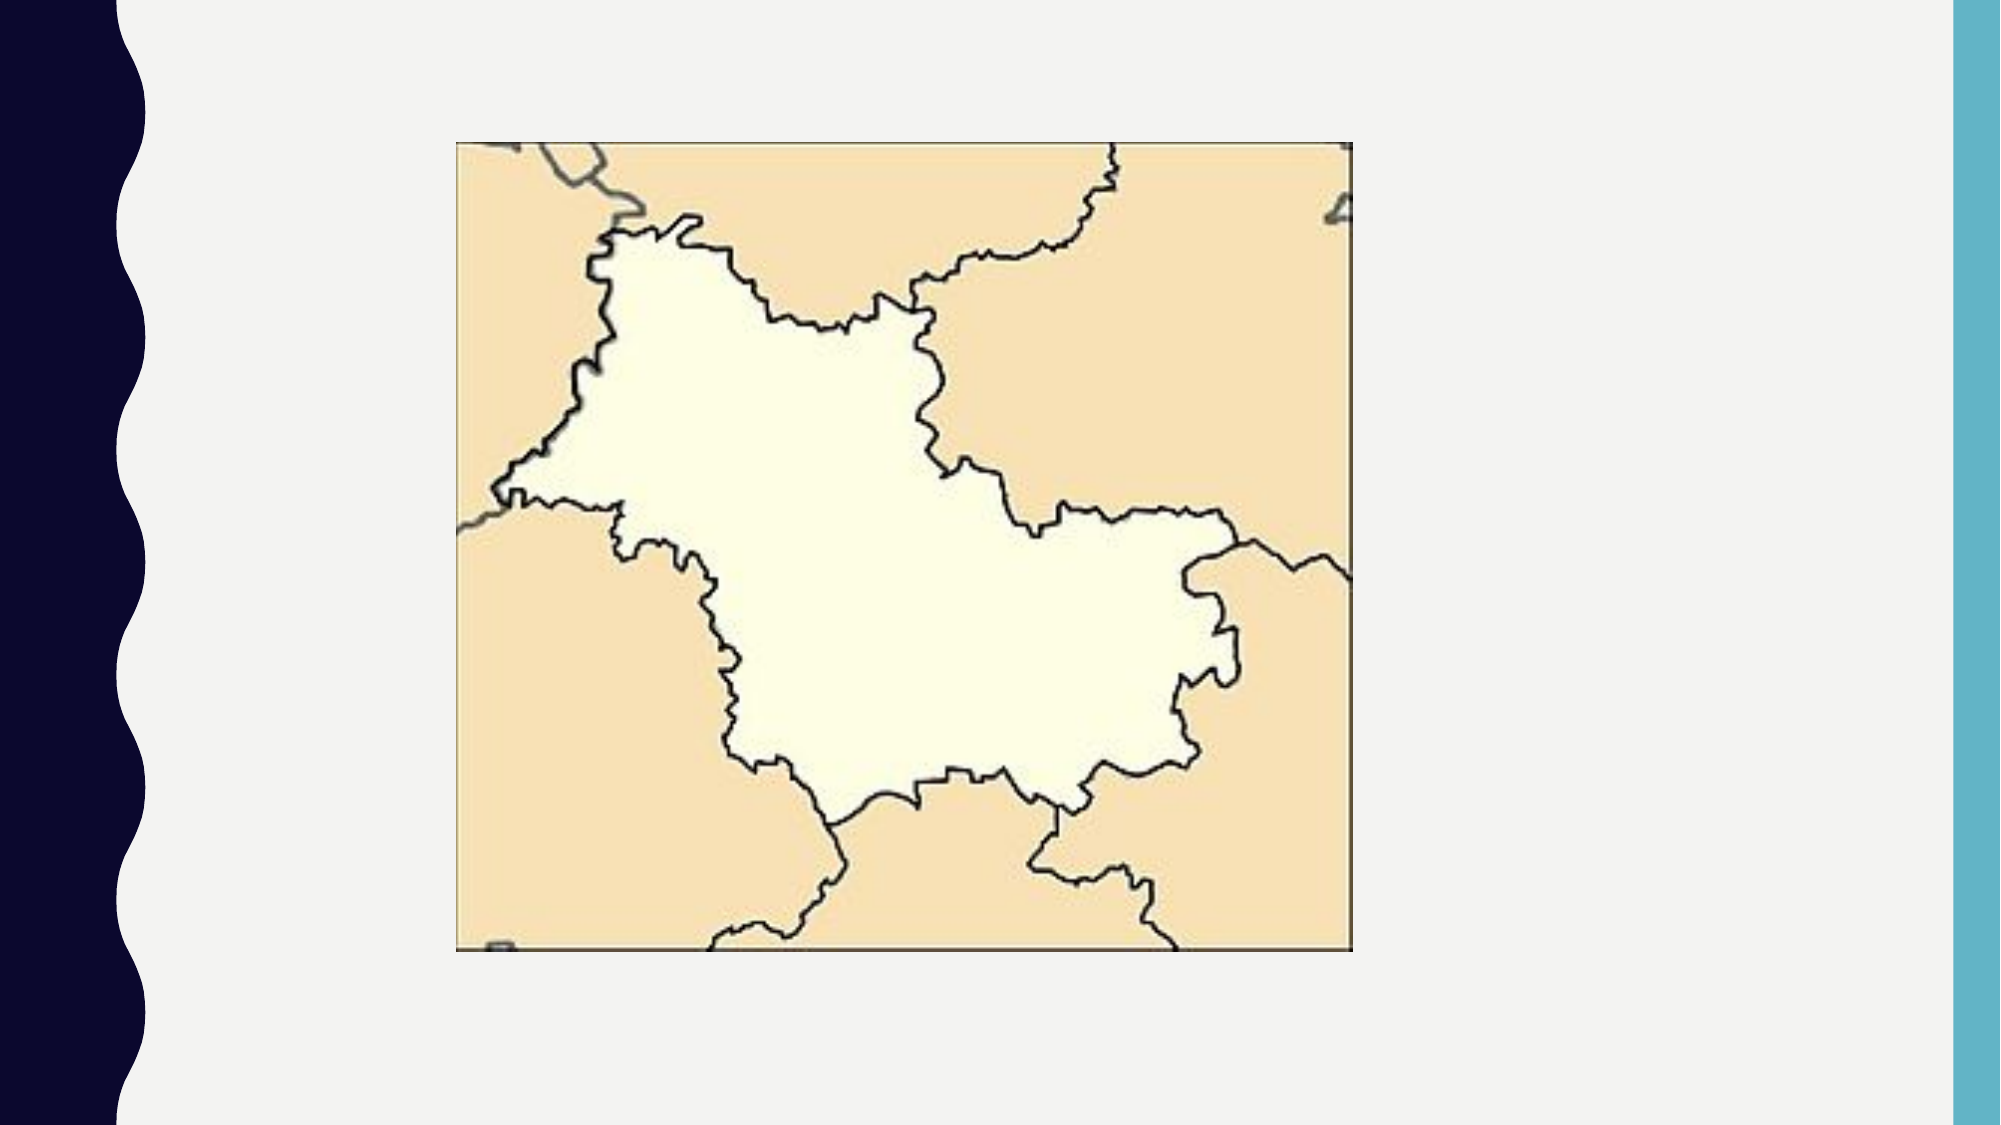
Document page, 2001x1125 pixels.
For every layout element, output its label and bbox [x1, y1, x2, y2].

list [456, 142, 1353, 953]
